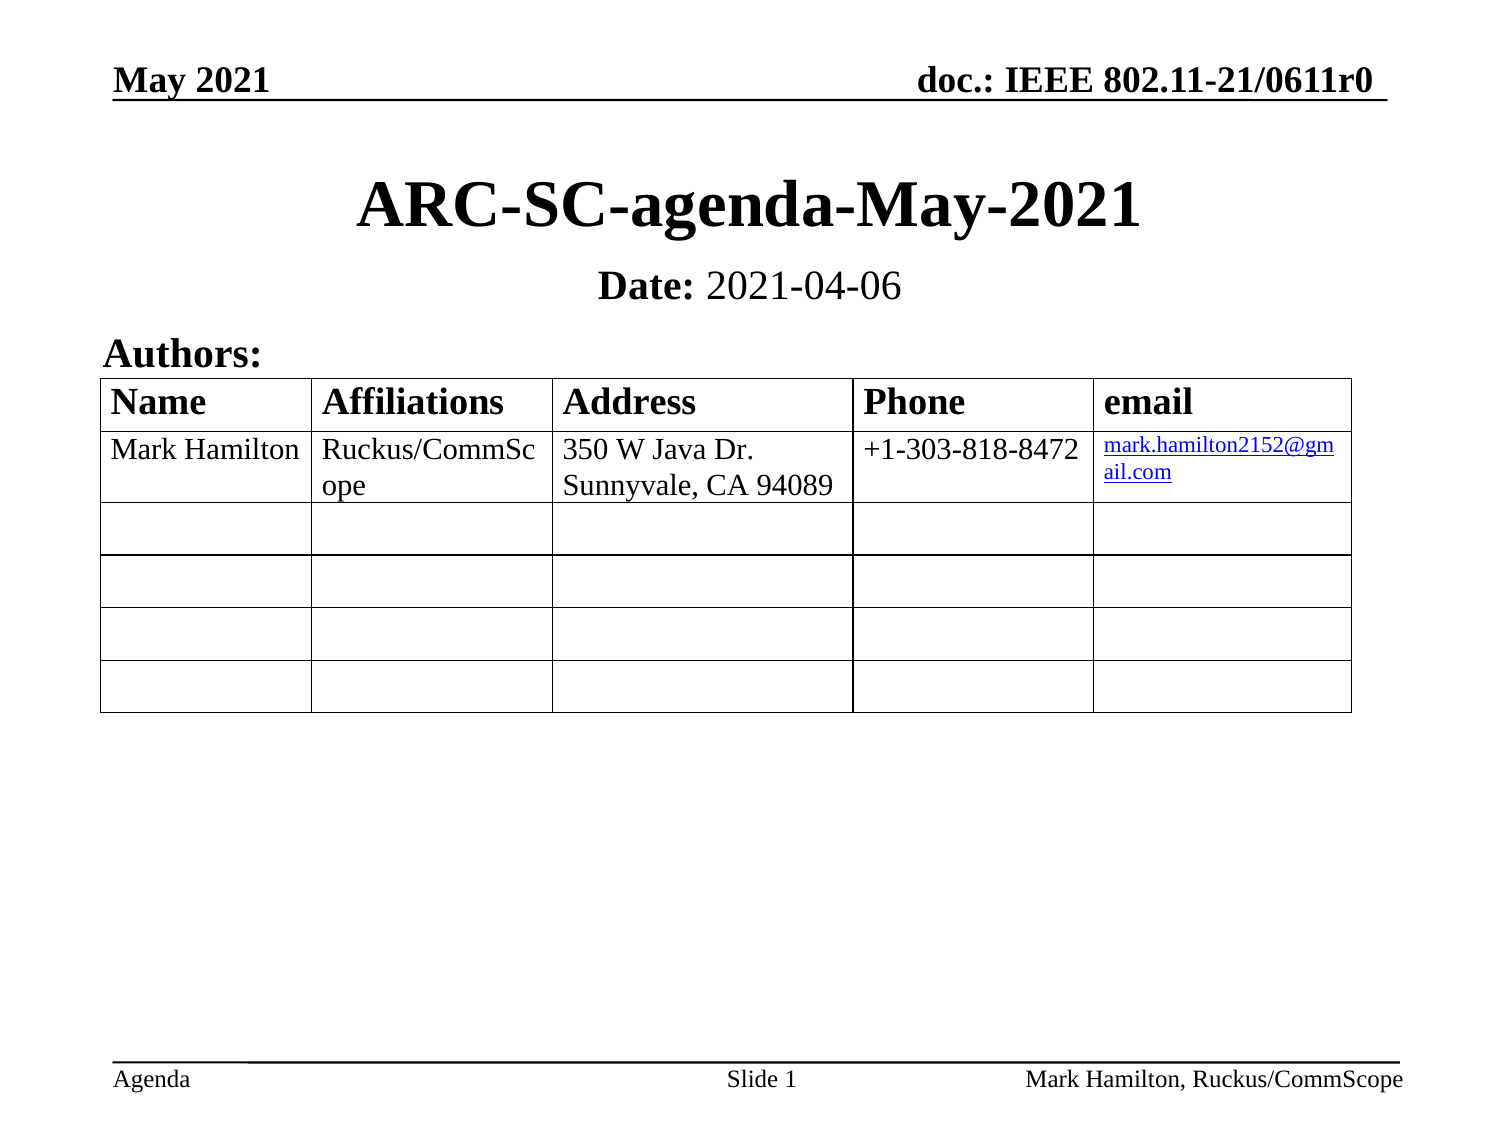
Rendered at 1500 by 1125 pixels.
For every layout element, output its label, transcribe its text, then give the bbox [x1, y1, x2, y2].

text_box Authors: [87, 318, 325, 376]
list Date: 2021-04-06 [112, 249, 1388, 313]
title ARC-SC-agenda-May-2021 [112, 112, 1388, 249]
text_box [85, 377, 1383, 851]
